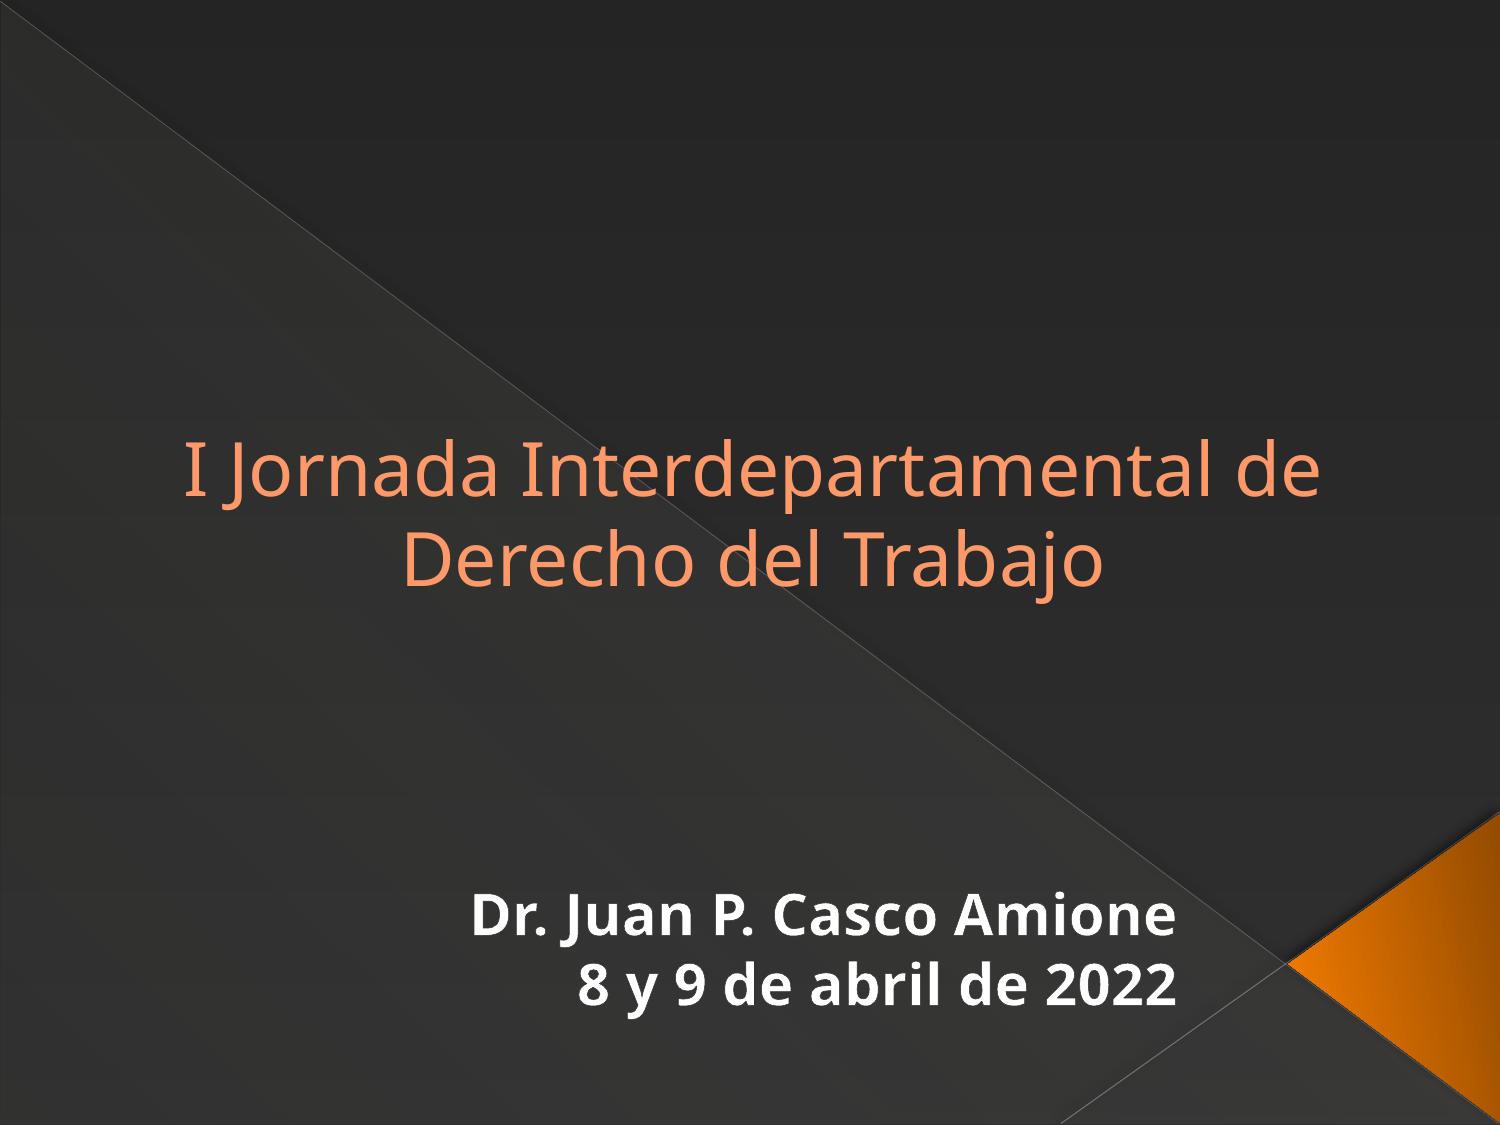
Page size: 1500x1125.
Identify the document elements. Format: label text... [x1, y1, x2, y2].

title I Jornada Interdepartamental de Derecho del Trabajo [0, 137, 1429, 669]
subtitle Dr. Juan P. Casco Amione 8 y 9 de abril de 2022 [0, 869, 1199, 1125]
